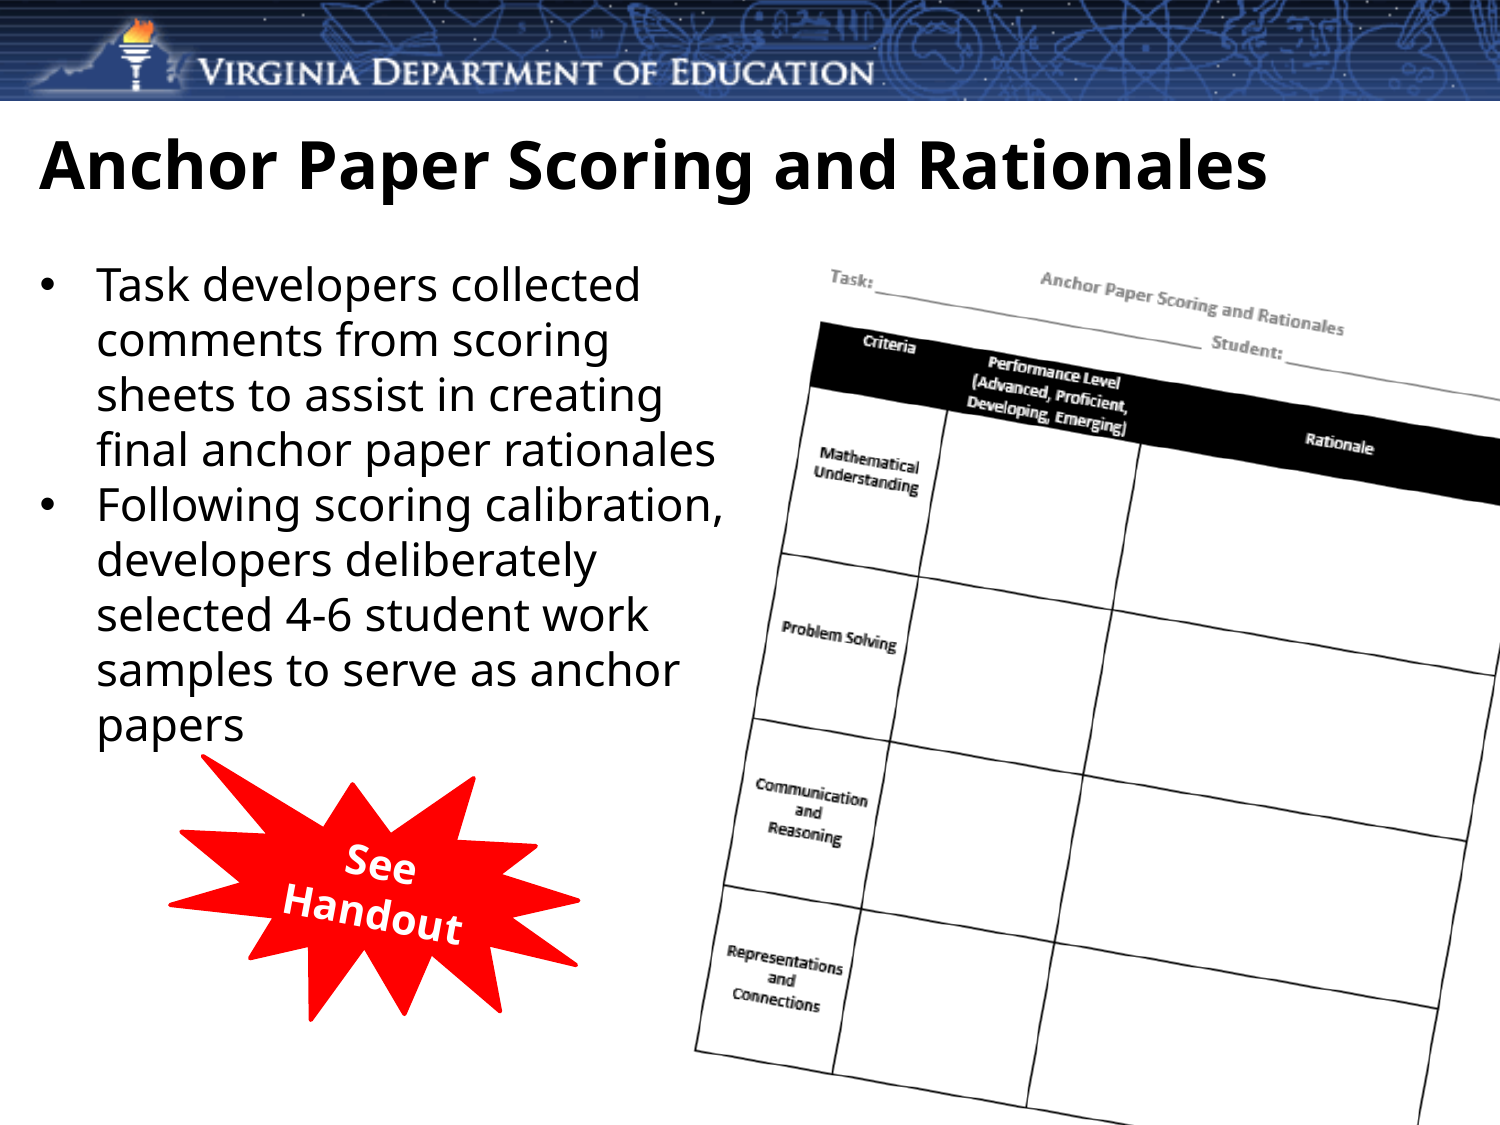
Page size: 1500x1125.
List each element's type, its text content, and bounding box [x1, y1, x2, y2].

text_box See Handout [168, 754, 581, 1022]
text_box Task developers collected comments from scoring sheets to assist in creating final anchor paper rationales Following scoring calibration, developers deliberately selected 4-6 student work samples to serve as anchor papers [24, 248, 775, 759]
title Anchor Paper Scoring and Rationales [24, 87, 1500, 238]
picture [0, 0, 1500, 101]
picture [692, 222, 1500, 1125]
